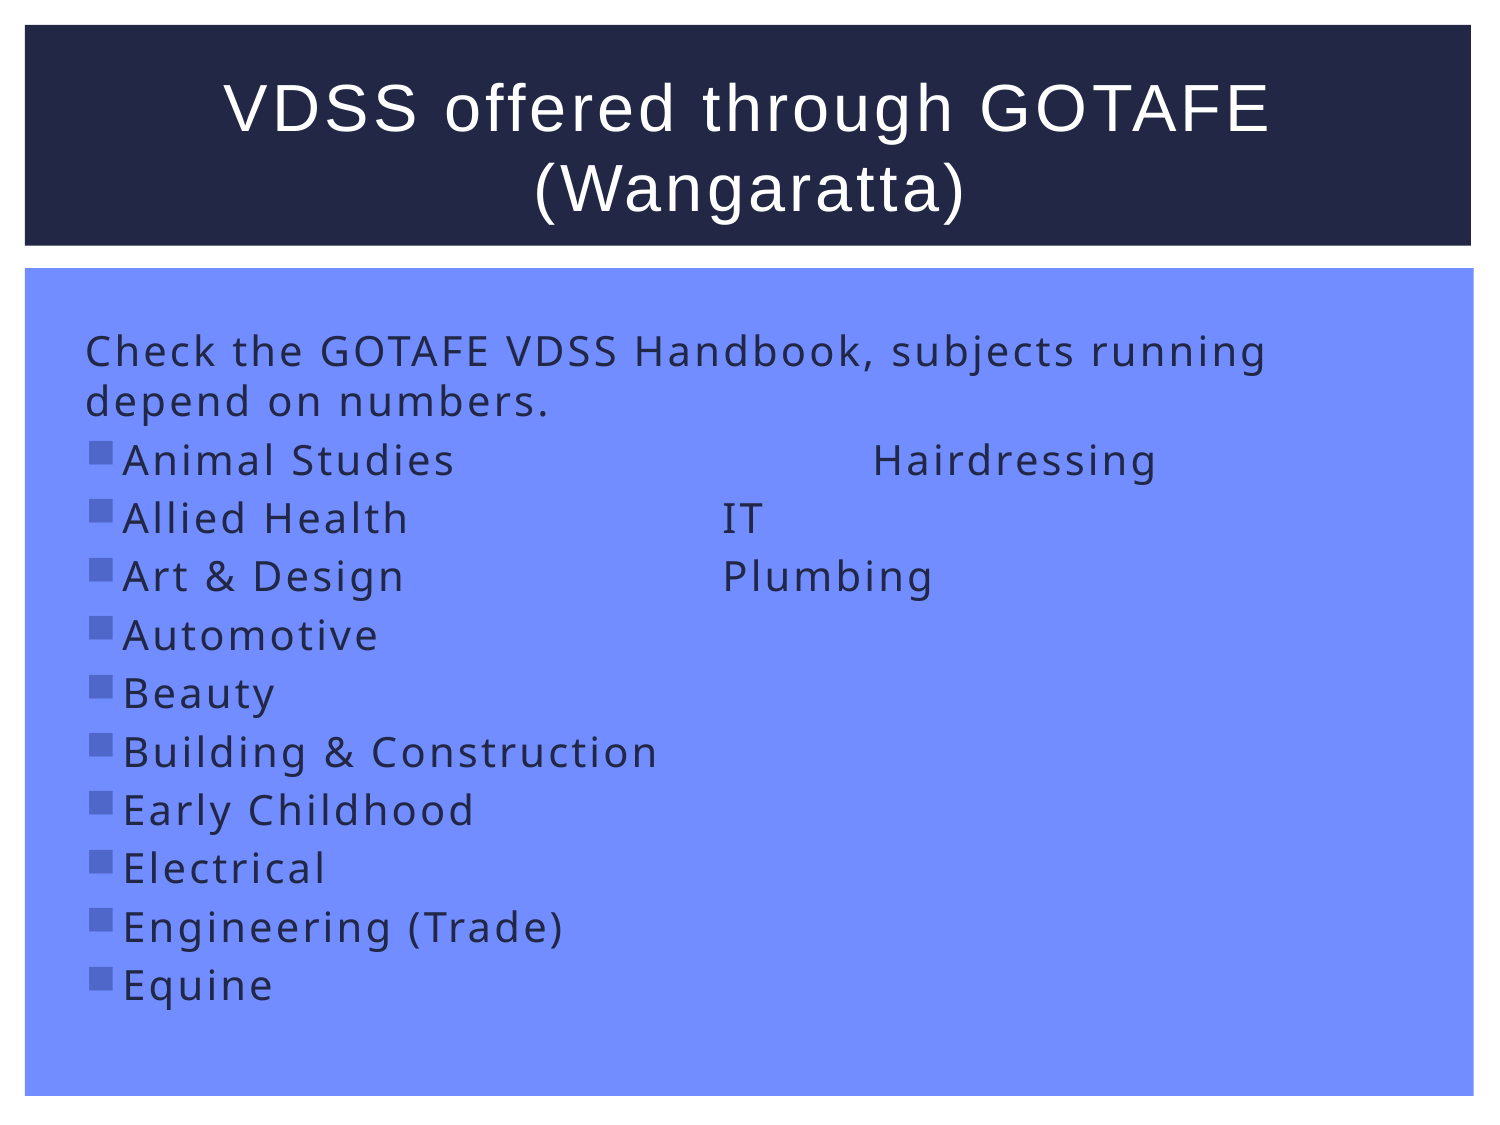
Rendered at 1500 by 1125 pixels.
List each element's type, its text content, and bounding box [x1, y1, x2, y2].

title VDSS offered through GOTAFE (Wangaratta) [62, 58, 1438, 232]
list Check the GOTAFE VDSS Handbook, subjects running depend on numbers. Animal Studies Hairdressing Allied Health IT Art & Design Plumbing Automotive Beauty Building & Construction Early Childhood Electrical Engineering (Trade) Equine [62, 317, 1442, 1054]
